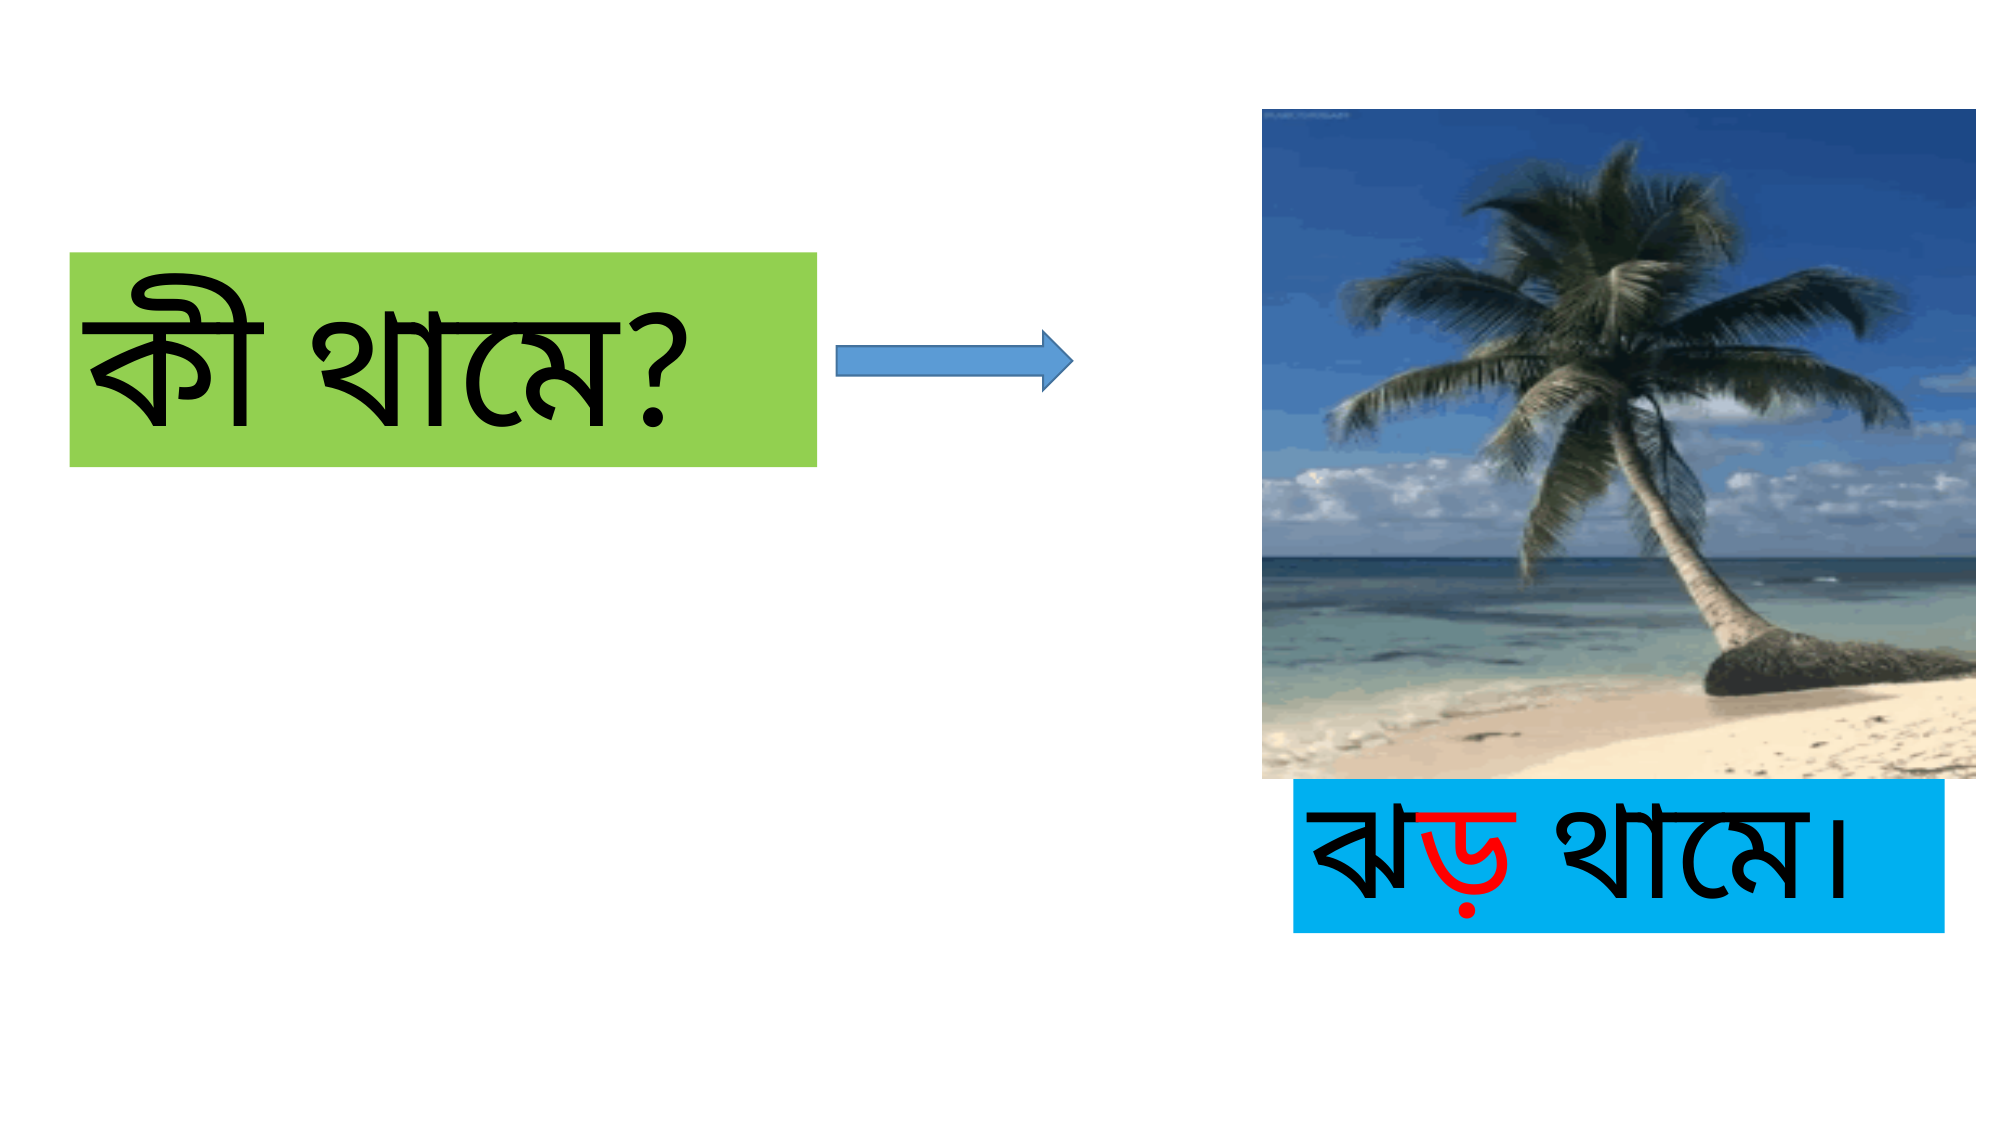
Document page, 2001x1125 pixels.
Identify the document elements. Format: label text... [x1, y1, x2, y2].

text_box কী থামে? [69, 252, 818, 468]
text_box [835, 345, 978, 377]
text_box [978, 109, 2000, 936]
